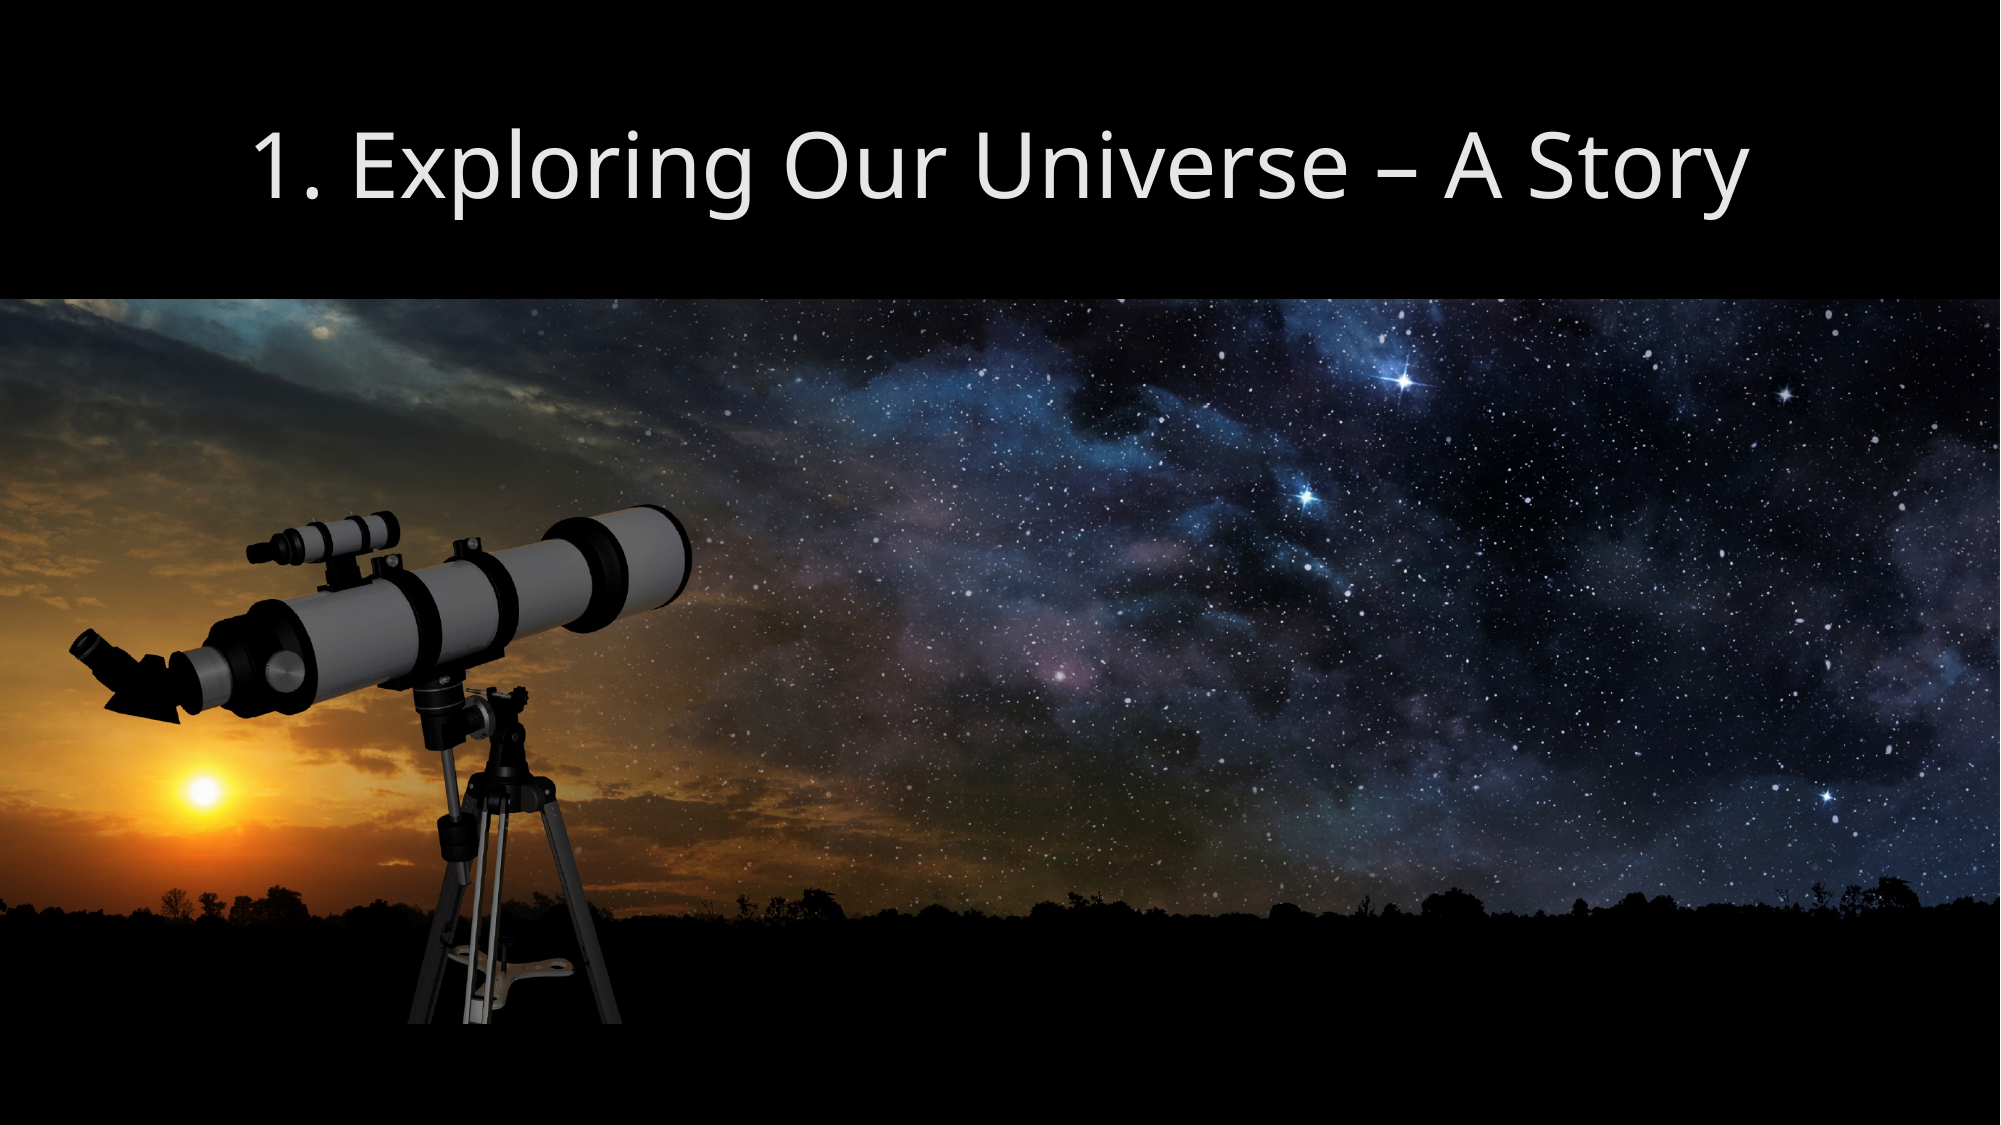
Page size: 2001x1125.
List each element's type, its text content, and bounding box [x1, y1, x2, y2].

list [0, 299, 2000, 1024]
title 1. Exploring Our Universe – A Story [137, 59, 1863, 278]
